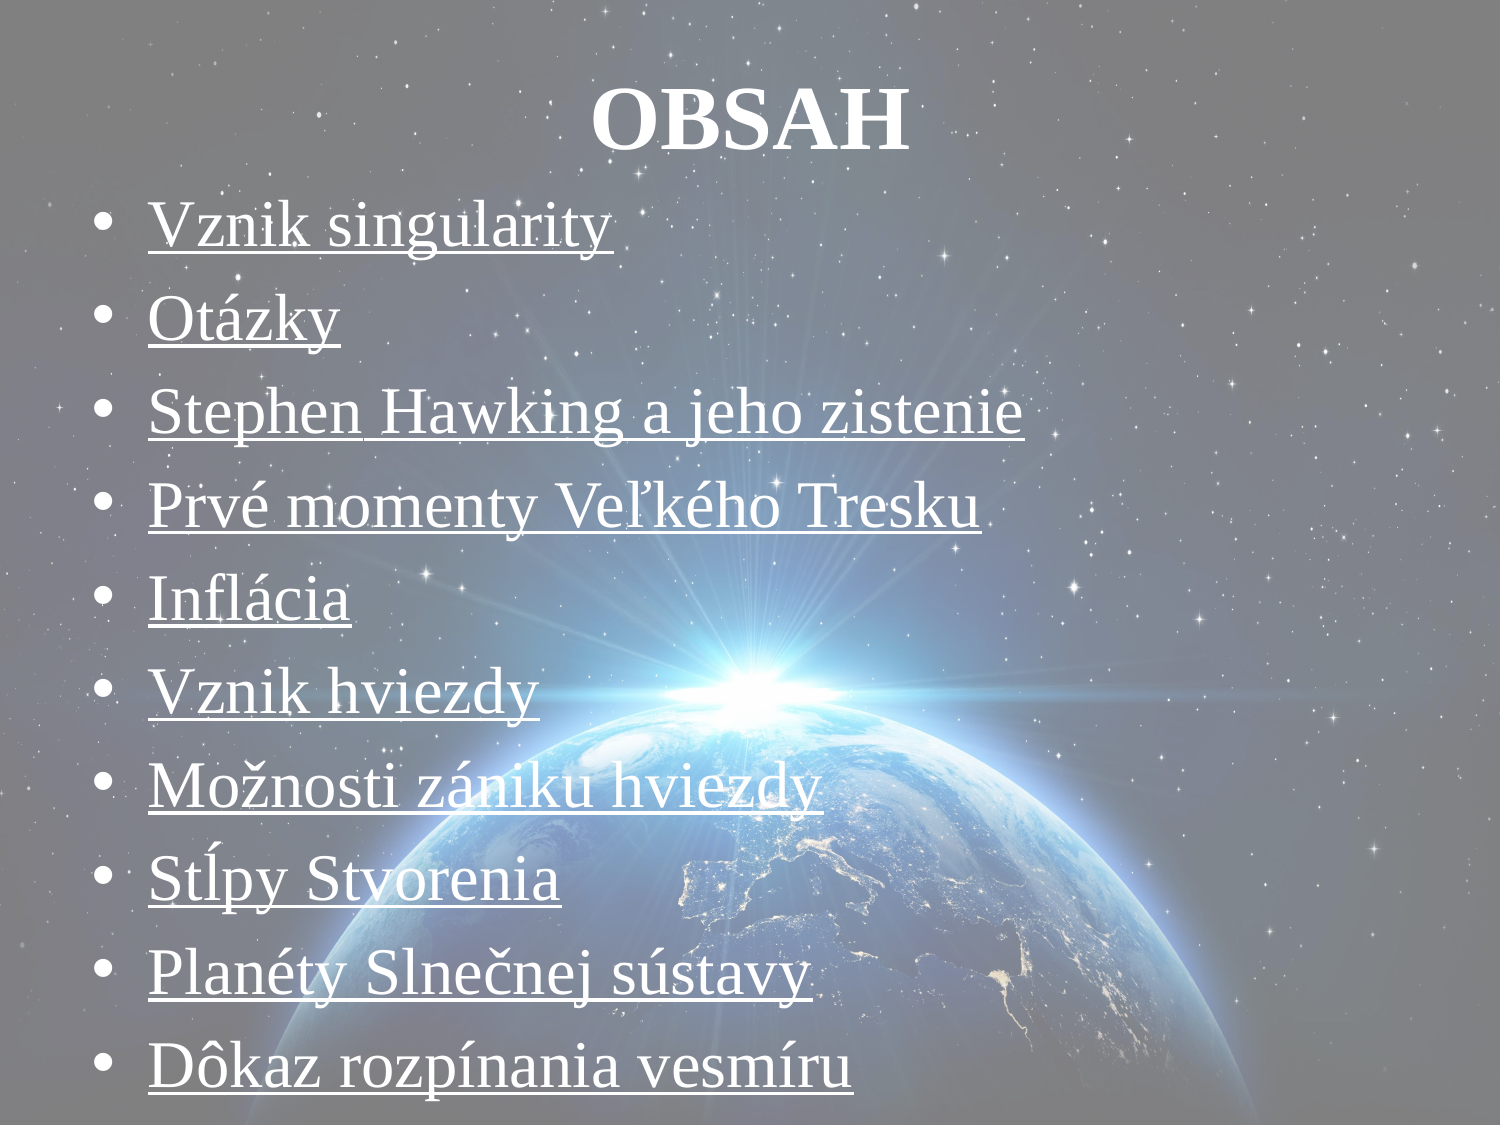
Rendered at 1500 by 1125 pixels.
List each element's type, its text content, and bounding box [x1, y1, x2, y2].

list Vznik singularity Otázky Stephen Hawking a jeho zistenie Prvé momenty Veľkého Tresku Inflácia Vznik hviezdy Možnosti zániku hviezdy Stĺpy Stvorenia Planéty Slnečnej sústavy Dôkaz rozpínania vesmíru [76, 172, 1427, 1125]
title OBSAH [75, 19, 1425, 207]
